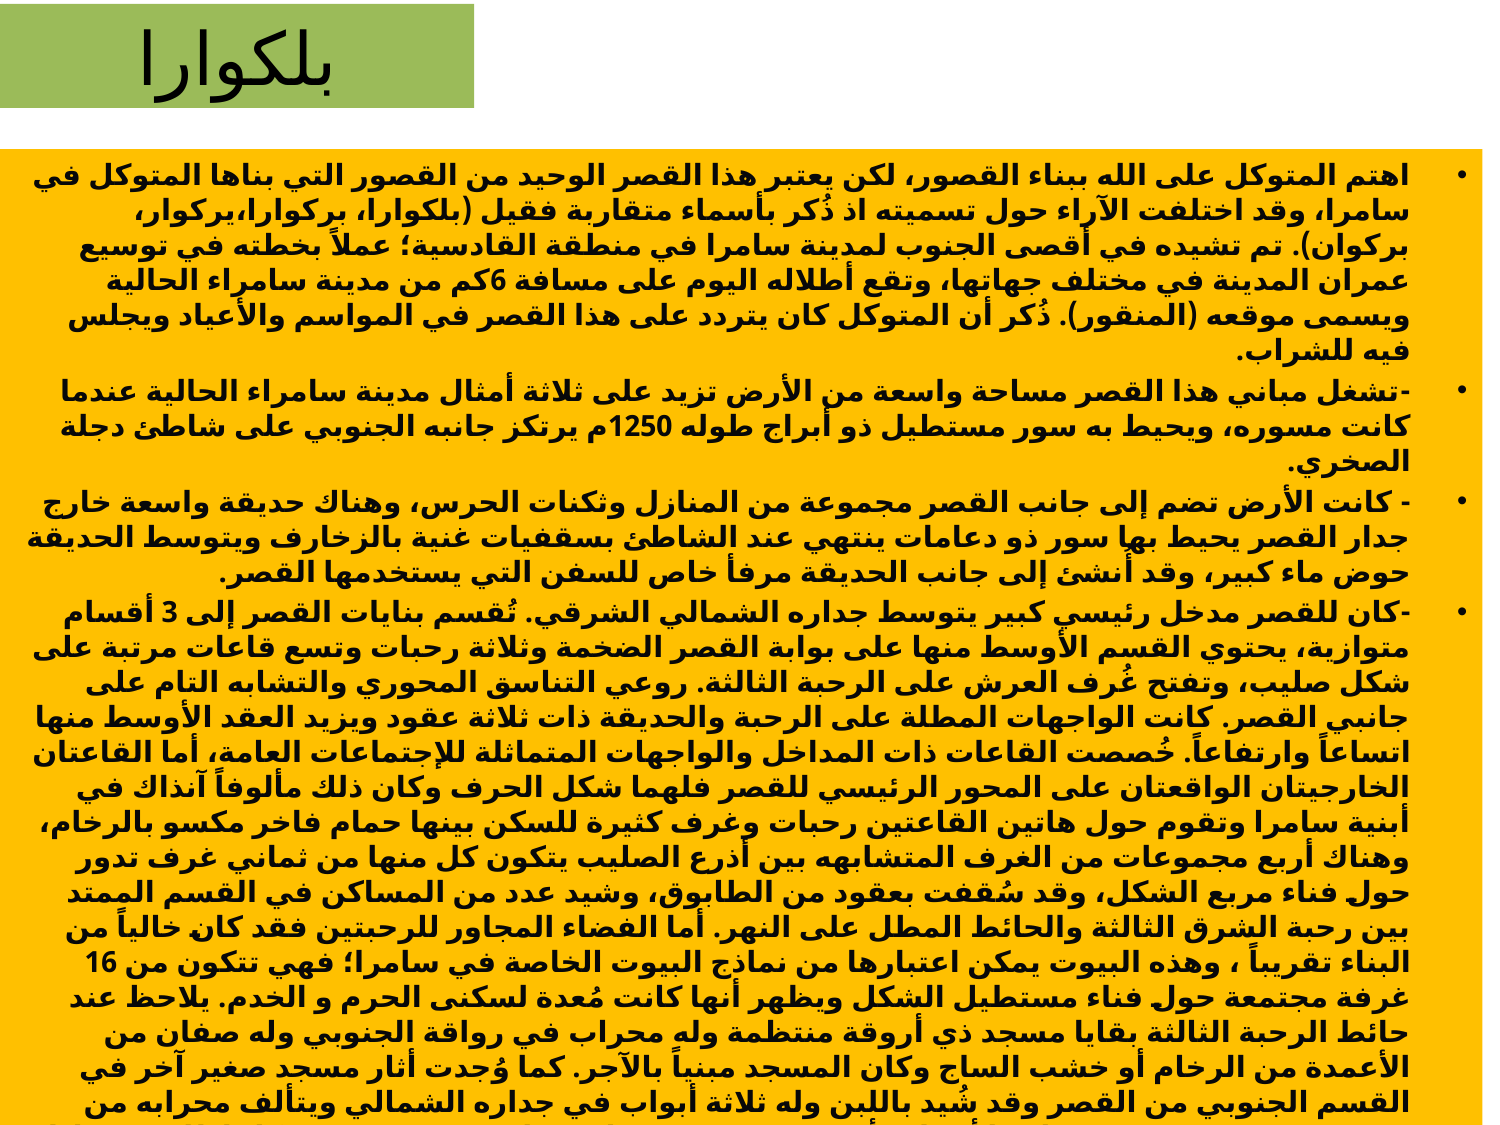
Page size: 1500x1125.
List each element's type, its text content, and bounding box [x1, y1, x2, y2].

title بلكوارا [0, 3, 475, 108]
list اهتم المتوكل على الله ببناء القصور، لكن يعتبر هذا القصر الوحيد من القصور التي بناها المتوكل في سامرا، وقد اختلفت الآراء حول تسميته اذ ذُكر بأسماء متقاربة فقيل (بلكوارا، بركوارا،يركوار، بركوان). تم تشيده في أقصى الجنوب لمدينة سامرا في منطقة القادسية؛ عملاً بخطته في توسيع عمران المدينة في مختلف جهاتها، وتقع أطلاله اليوم على مسافة 6كم من مدينة سامراء الحالية ويسمى موقعه (المنقور). ذُكر أن المتوكل كان يتردد على هذا القصر في المواسم والأعياد ويجلس فيه للشراب. -تشغل مباني هذا القصر مساحة واسعة من الأرض تزيد على ثلاثة أمثال مدينة سامراء الحالية عندما كانت مسوره، ويحيط به سور مستطيل ذو أبراج طوله 1250م يرتكز جانبه الجنوبي على شاطئ دجلة الصخري. - كانت الأرض تضم إلى جانب القصر مجموعة من المنازل وثكنات الحرس، وهناك حديقة واسعة خارج جدار القصر يحيط بها سور ذو دعامات ينتهي عند الشاطئ بسقفيات غنية بالزخارف ويتوسط الحديقة حوض ماء كبير، وقد أُنشئ إلى جانب الحديقة مرفأ خاص للسفن التي يستخدمها القصر. -كان للقصر مدخل رئيسي كبير يتوسط جداره الشمالي الشرقي. تُقسم بنايات القصر إلى 3 أقسام متوازية، يحتوي القسم الأوسط منها على بوابة القصر الضخمة وثلاثة رحبات وتسع قاعات مرتبة على شكل صليب، وتفتح غُرف العرش على الرحبة الثالثة. روعي التناسق المحوري والتشابه التام على جانبي القصر. كانت الواجهات المطلة على الرحبة والحديقة ذات ثلاثة عقود ويزيد العقد الأوسط منها اتساعاً وارتفاعاً. خُصصت القاعات ذات المداخل والواجهات المتماثلة للإجتماعات العامة، أما القاعتان الخارجيتان الواقعتان على المحور الرئيسي للقصر فلهما شكل الحرف وكان ذلك مألوفاً آنذاك في أبنية سامرا وتقوم حول هاتين القاعتين رحبات وغرف كثيرة للسكن بينها حمام فاخر مكسو بالرخام، وهناك أربع مجموعات من الغرف المتشابهه بين أذرع الصليب يتكون كل منها من ثماني غرف تدور حول فناء مربع الشكل، وقد سُقفت بعقود من الطابوق، وشيد عدد من المساكن في القسم الممتد بين رحبة الشرق الثالثة والحائط المطل على النهر. أما الفضاء المجاور للرحبتين فقد كان خالياً من البناء تقريباً ، وهذه البيوت يمكن اعتبارها من نماذج البيوت الخاصة في سامرا؛ فهي تتكون من 16 غرفة مجتمعة حول فناء مستطيل الشكل ويظهر أنها كانت مُعدة لسكنى الحرم و الخدم. يلاحظ عند حائط الرحبة الثالثة بقايا مسجد ذي أروقة منتظمة وله محراب في رواقة الجنوبي وله صفان من الأعمدة من الرخام أو خشب الساج وكان المسجد مبنياً بالآجر. كما وُجدت أثار مسجد صغير آخر في القسم الجنوبي من القصر وقد شُيد باللبن وله ثلاثة أبواب في جداره الشمالي ويتألف محرابه من حنية مستديرة عميقة تحيط بها أنصاف أعمدة مزخرفة بزخارف ذات تقوير وهي تشكل اطار مستطيل للمحراب، ويختلف القسم الشمالي من القصر في تخطيطه ففيه رحبات كبرى يرجح أنها كانت ثكنات للحرس. وقد تميز القصر بزخارفه الجصية التي كانت تغطى مساحات كبيرة من سطوح جدرانه وسقوفه وأفاريزه، و زُينت جدران بعض الغرف وسقوفها بصور مائية مموهه بالذهب اضافة إلى الزخارف الجصية وكانت تعلو الأفاريز حنايا جدارية في ثلاثة صفوف السفلى منها مربعة والوسطى مدببة العقد والعليا دائرية. أما واجهة القصر ذات العقود الثلاثة فقد زُينت بالفسيفساء الزجاجية على أرضية مذهبة. كانت أبواب الغرف من الخشب حفرت عليه الزخارف والنقوش وموه أكثرها بالذهب كما موهت مساميرها النحاسية بالذهب. أما النوافذ فكانت مغطاه بالزجاج الملون بمختلف الألوان. -يُعد القصر عملاً معمارياً من الطراز الأول ولا يعود ذلك إلى مساحته فقط وانما لما اشتمل عليه من مظاهر عمرانية غنية وانسجام في مختلف أقسامه وتخطيط قاعاته و رحباته وتباين أشكال مداخله وبلغ أقصى عظمته المعمارية في واجهته ذات العقود الثلاثة المزينة بالفسيفساء. [0, 149, 1483, 1125]
